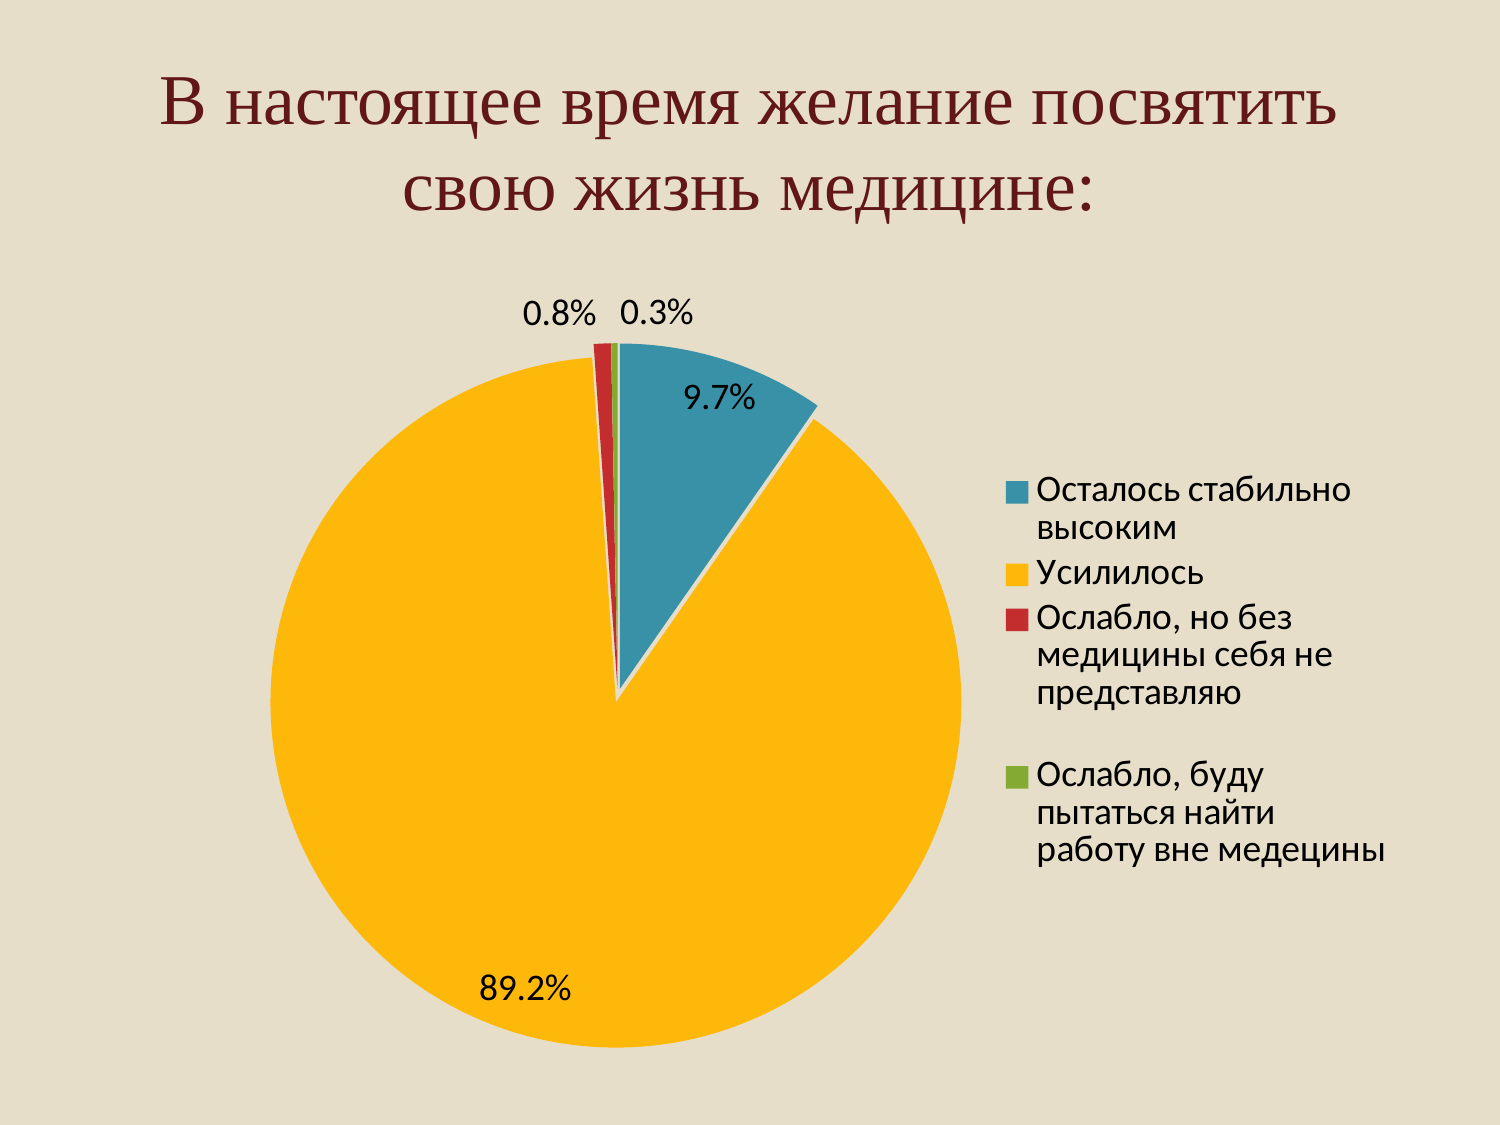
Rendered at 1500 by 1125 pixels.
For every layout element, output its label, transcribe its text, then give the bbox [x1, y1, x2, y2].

chart [241, 219, 1412, 1125]
title В настоящее время желание посвятить свою жизнь медицине: [75, 45, 1425, 233]
